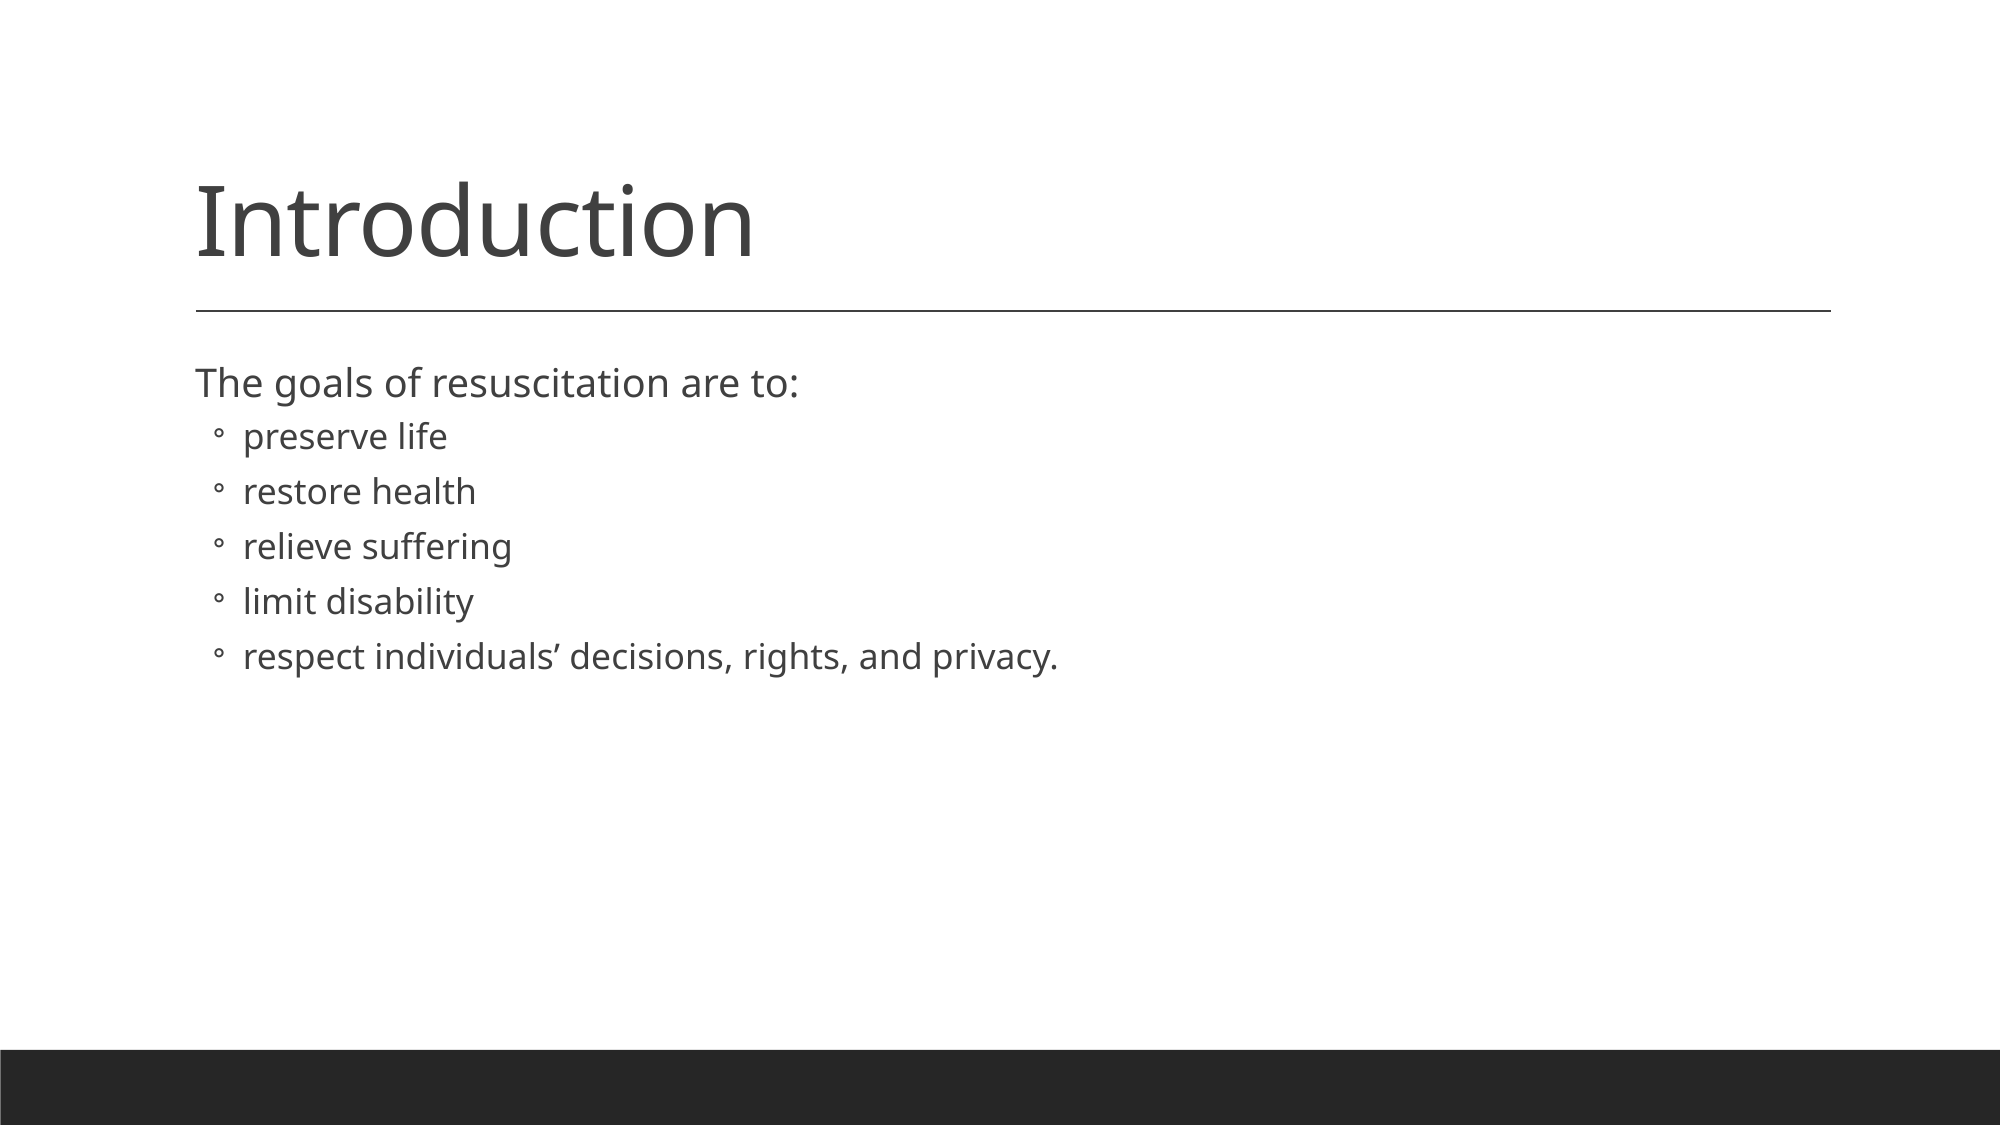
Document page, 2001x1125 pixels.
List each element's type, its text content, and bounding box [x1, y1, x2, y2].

title Introduction [180, 47, 1830, 285]
list The goals of resuscitation are to: preserve life restore health relieve suffering limit disability respect individuals’ decisions, rights, and privacy. [180, 345, 1830, 963]
